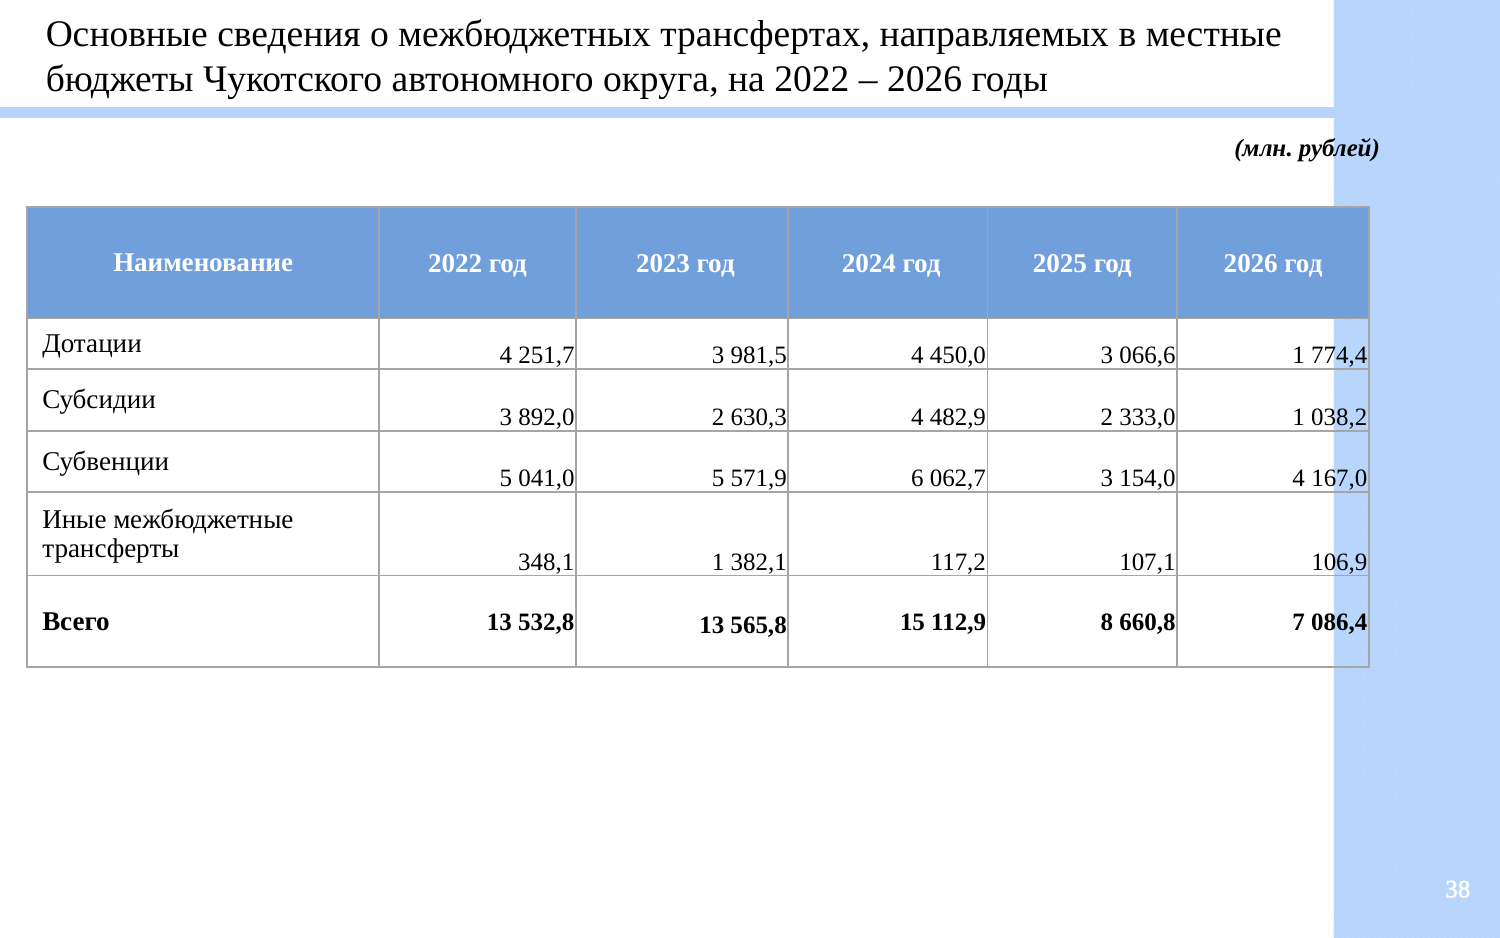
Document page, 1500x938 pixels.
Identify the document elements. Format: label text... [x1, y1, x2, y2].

table_header 2025 год [988, 208, 1176, 318]
table_cell 13 532,8 [380, 576, 575, 666]
table_header Наименование [28, 208, 378, 318]
table_cell 4 482,9 [789, 370, 987, 430]
table_cell Дотации [28, 319, 378, 368]
table_cell 4 450,0 [789, 319, 987, 368]
table_cell 106,9 [1178, 493, 1368, 575]
table_cell 5 041,0 [380, 432, 575, 491]
text_box Основные сведения о межбюджетных трансфертах, направляемых в местные бюджеты Чукотского автономного округа, на 2022 – 2026 годы [31, 1, 1337, 107]
table_cell 4 251,7 [380, 319, 575, 368]
table_header 2022 год [380, 208, 575, 318]
table_cell 5 571,9 [577, 432, 787, 491]
table_cell 2 630,3 [577, 370, 787, 430]
table_cell 13 565,8 [577, 576, 787, 666]
table_cell 117,2 [789, 493, 987, 575]
text_box (млн. рублей) [1172, 124, 1395, 169]
table_cell 4 167,0 [1178, 432, 1368, 491]
slide_number 38 [1147, 862, 1486, 913]
table_cell Всего [28, 576, 378, 666]
table_header 2023 год [577, 208, 787, 318]
text_box [0, 107, 1412, 118]
table_cell 1 774,4 [1178, 319, 1368, 368]
table_cell 1 382,1 [577, 493, 787, 575]
table_cell Субвенции [28, 432, 378, 491]
picture [0, 0, 1500, 938]
table_cell Субсидии [28, 370, 378, 430]
table_header 2026 год [1178, 208, 1368, 318]
table_cell 1 038,2 [1178, 370, 1368, 430]
table_cell Иные межбюджетные трансферты [28, 493, 378, 575]
table_cell 3 892,0 [380, 370, 575, 430]
table_cell 8 660,8 [988, 576, 1176, 666]
table_cell 348,1 [380, 493, 575, 575]
table_cell 3 066,6 [988, 319, 1176, 368]
table_cell 3 981,5 [577, 319, 787, 368]
table_cell 3 154,0 [988, 432, 1176, 491]
table_cell 2 333,0 [988, 370, 1176, 430]
table_cell 15 112,9 [789, 576, 987, 666]
table_header 2024 год [789, 208, 987, 318]
table_cell 6 062,7 [789, 432, 987, 491]
table_cell 7 086,4 [1178, 576, 1368, 666]
table_cell 107,1 [988, 493, 1176, 575]
